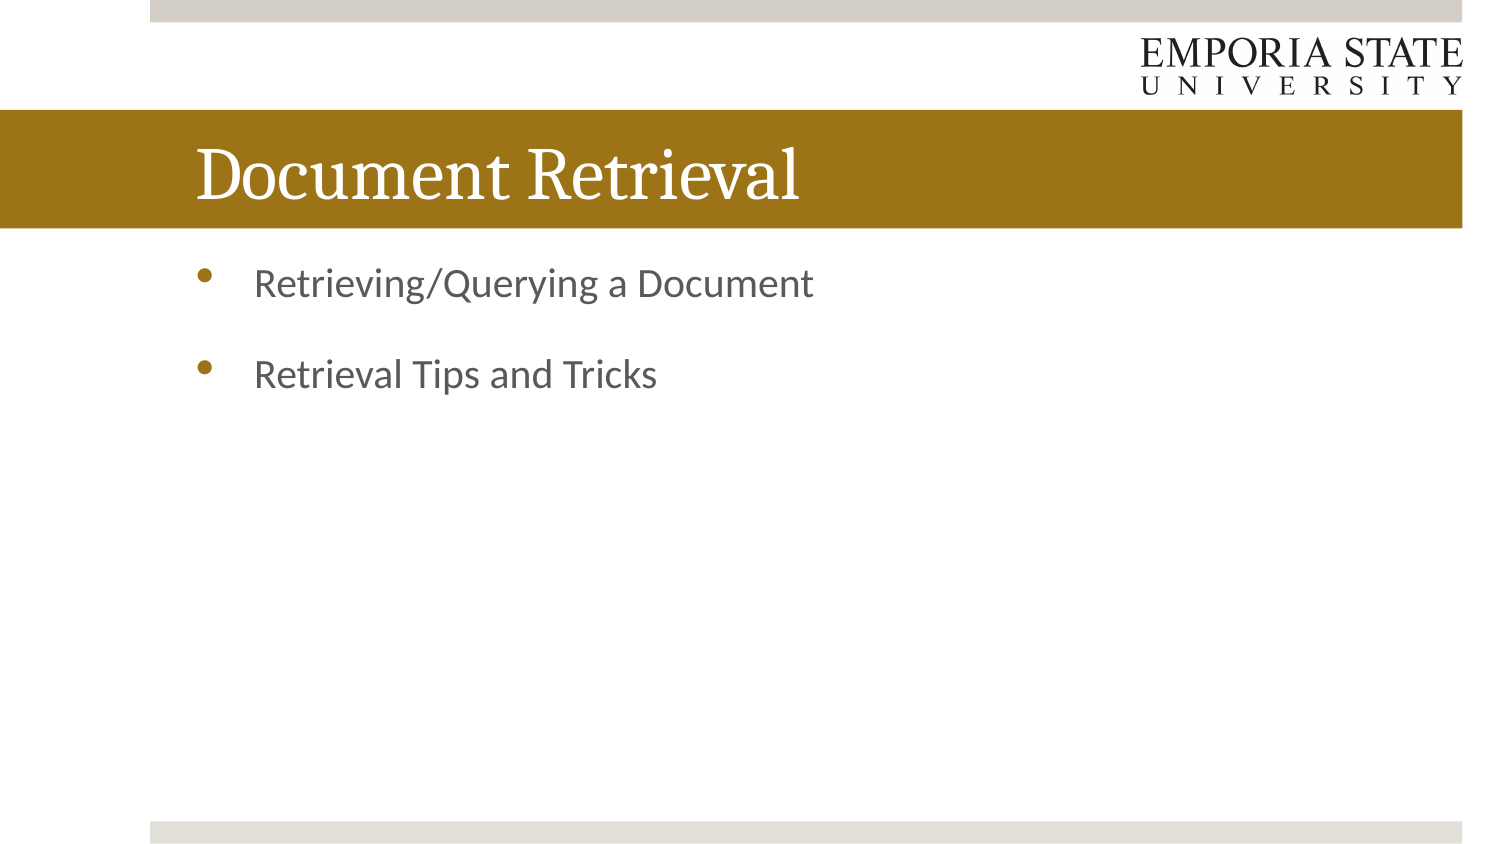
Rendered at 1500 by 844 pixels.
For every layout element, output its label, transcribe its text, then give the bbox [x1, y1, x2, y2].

list Retrieving/Querying a Document Retrieval Tips and Tricks [182, 247, 1463, 771]
title Document Retrieval [0, 109, 1463, 229]
picture [1141, 37, 1463, 95]
